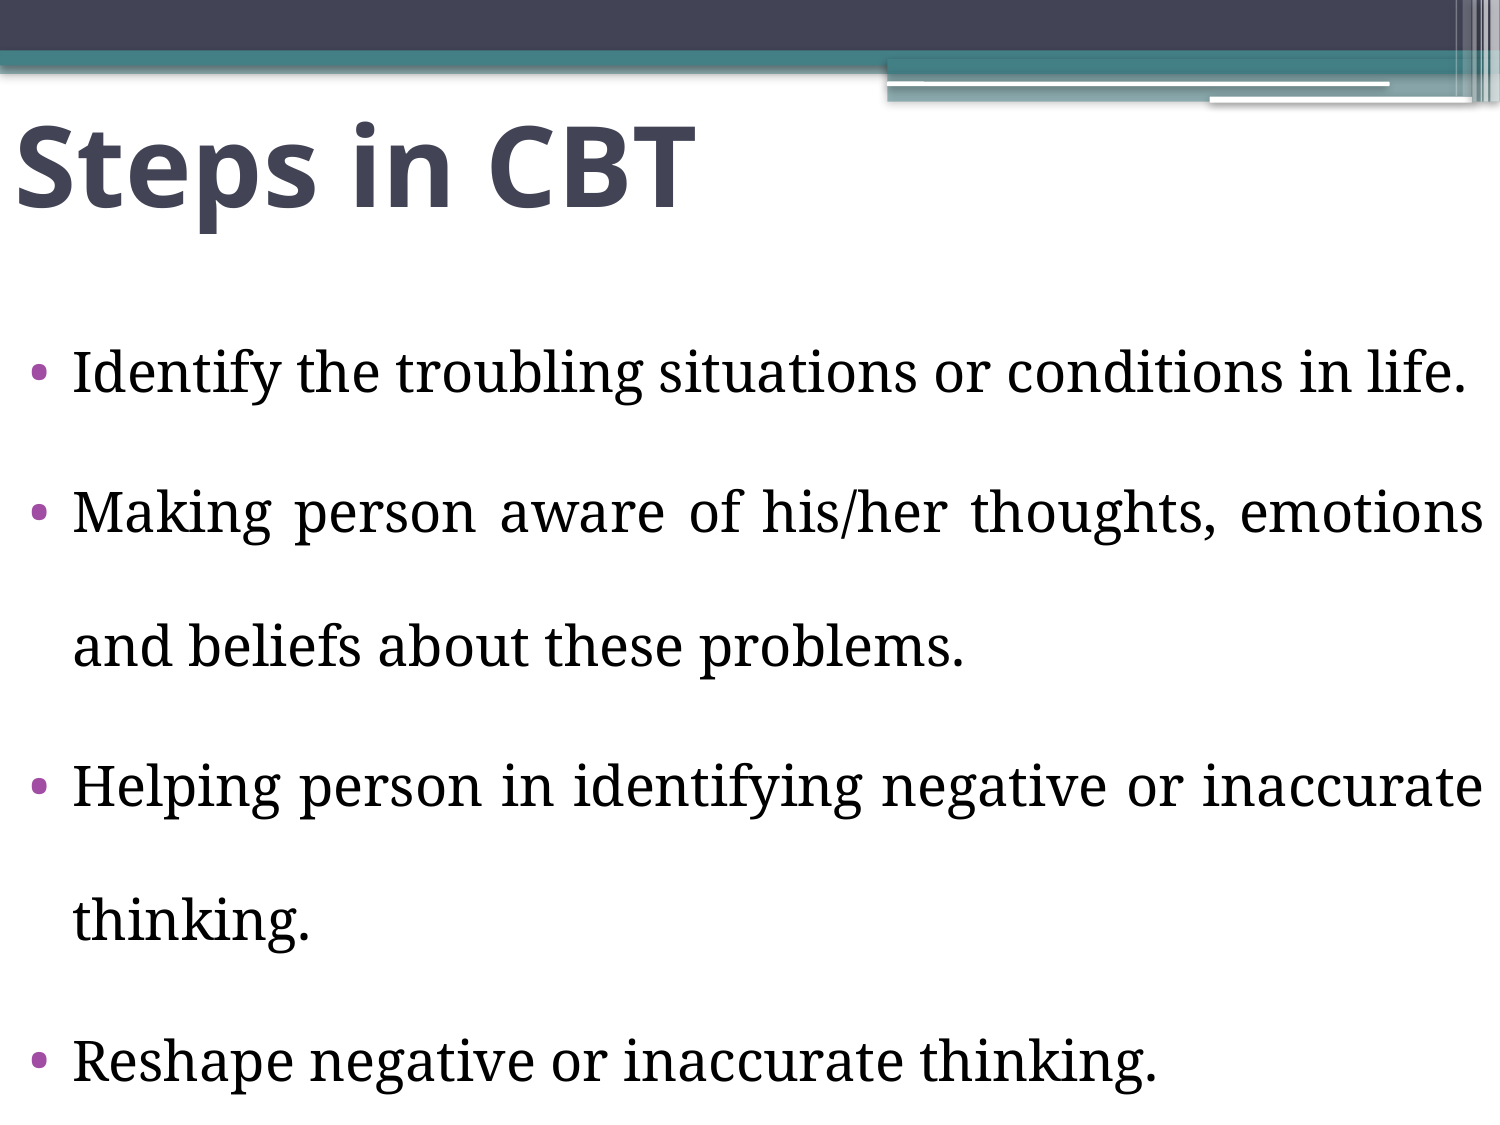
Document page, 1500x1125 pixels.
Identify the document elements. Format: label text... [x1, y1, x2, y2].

list Identify the troubling situations or conditions in life. Making person aware of his/her thoughts, emotions and beliefs about these problems. Helping person in identifying negative or inaccurate thinking. Reshape negative or inaccurate thinking. [0, 262, 1500, 1125]
title Steps in CBT [0, 75, 1350, 250]
